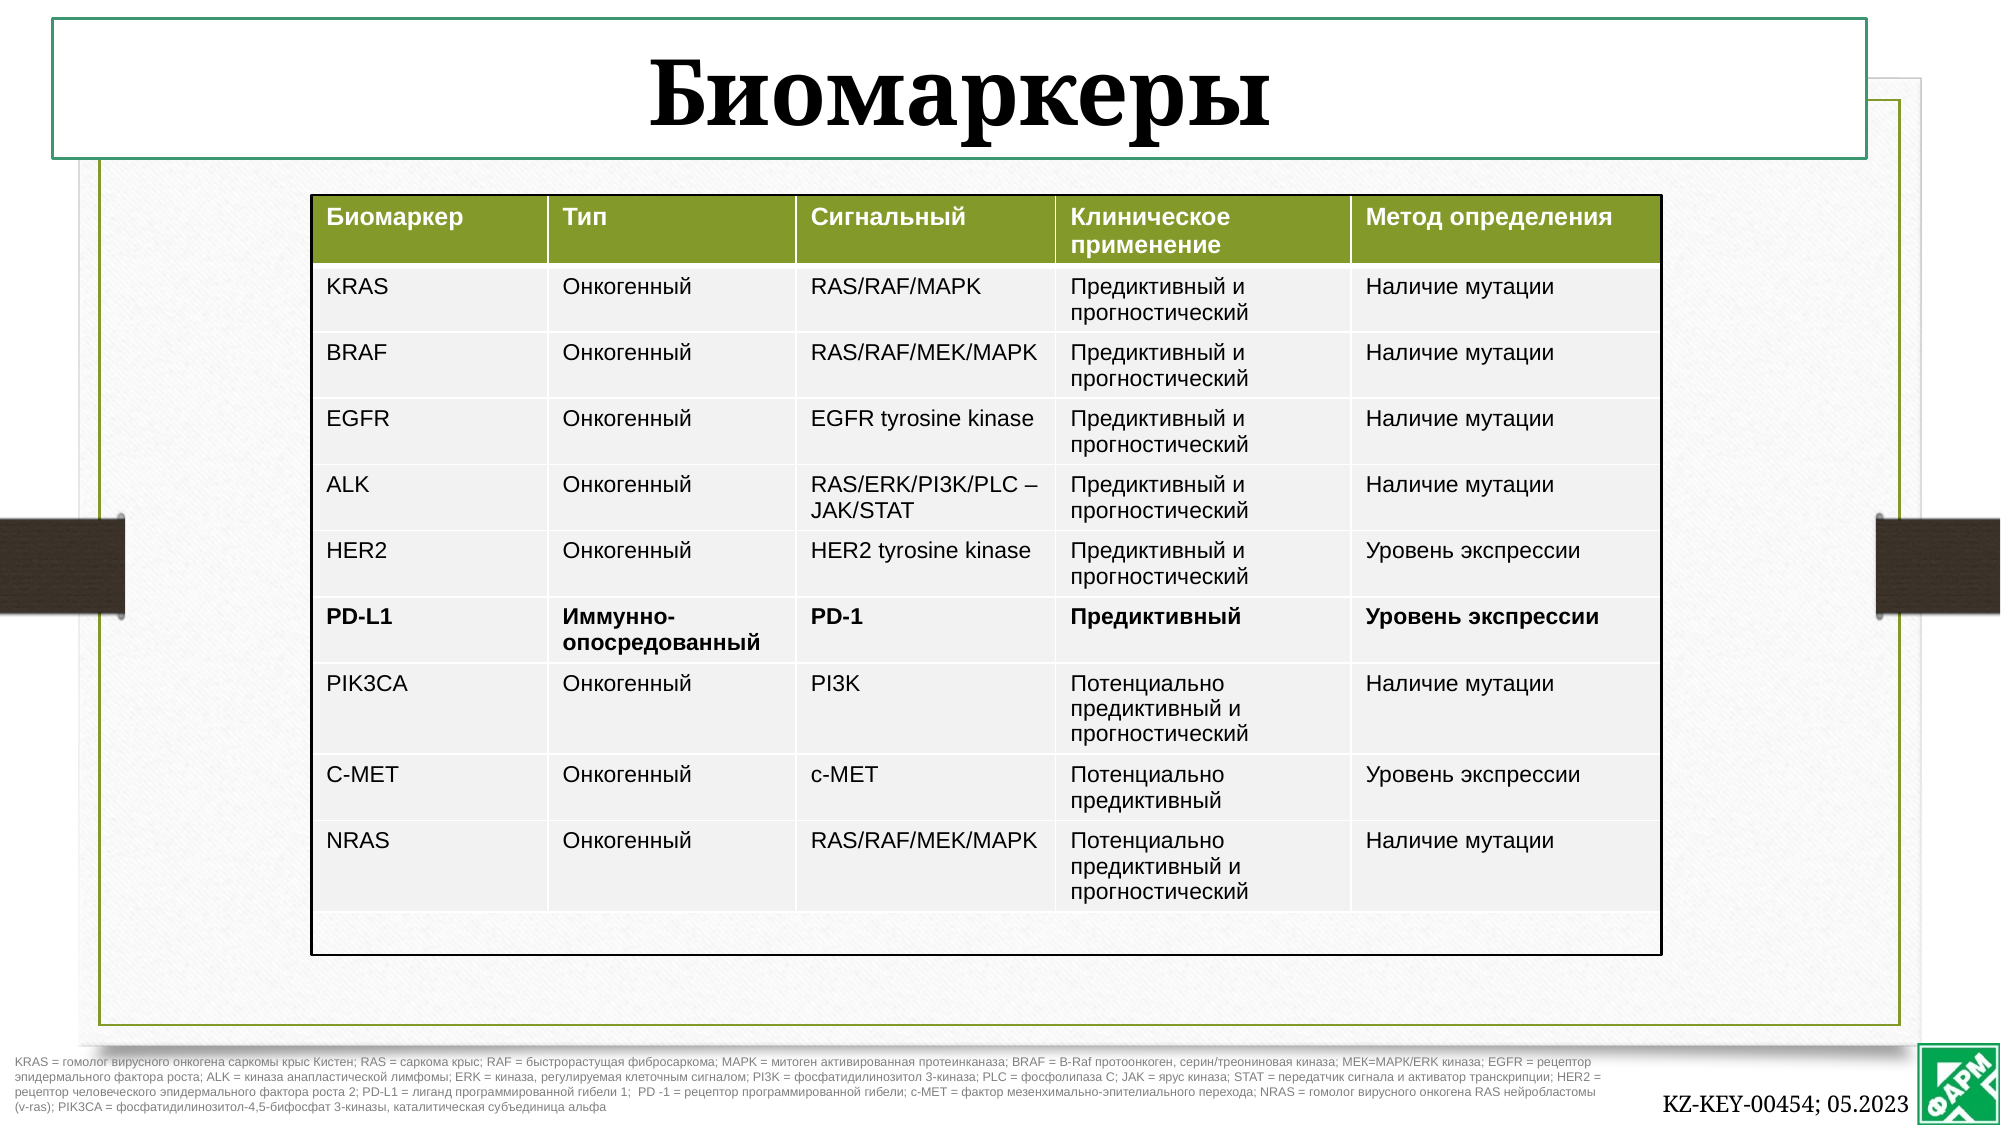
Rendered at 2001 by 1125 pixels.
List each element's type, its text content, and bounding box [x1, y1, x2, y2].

title Биомаркеры [51, 17, 1868, 160]
text_box KRAS = гомолог вирусного онкогена саркомы крыс Кистен; RAS = саркома крыс; RAF = быстрорастущая фибросаркома; MAPK = митоген активированная протеинканаза; BRAF = B-Raf протоонкоген, серин/треониновая киназа; МЕК=МАРК/ERK киназа; EGFR = рецептор эпидермального фактора роста; ALK = киназа анапластической лимфомы; ERK = киназа, регулируемая клеточным сигналом; PI3K = фосфатидилинозитол 3-киназа; PLC = фосфолипаза С; JAK = ярус киназа; STAT = передатчик сигнала и активатор транскрипции; HER2 = рецептор человеческого эпидермального фактора роста 2; PD-L1 = лиганд программированной гибели 1; PD -1 = рецептор программированной гибели; с-MET = фактор мезенхимально-эпителиального перехода; NRAS = гомолог вирусного онкогена RAS нейробластомы (v-ras); PIK3CA = фосфатидилинозитол-4,5-бифосфат 3-киназы, каталитическая субъединица альфа [0, 1046, 1621, 1121]
text_box [310, 194, 1663, 956]
picture [0, 0, 2001, 1125]
text_box KZ-KEY-00454; 05.2023 [1642, 1082, 1917, 1125]
